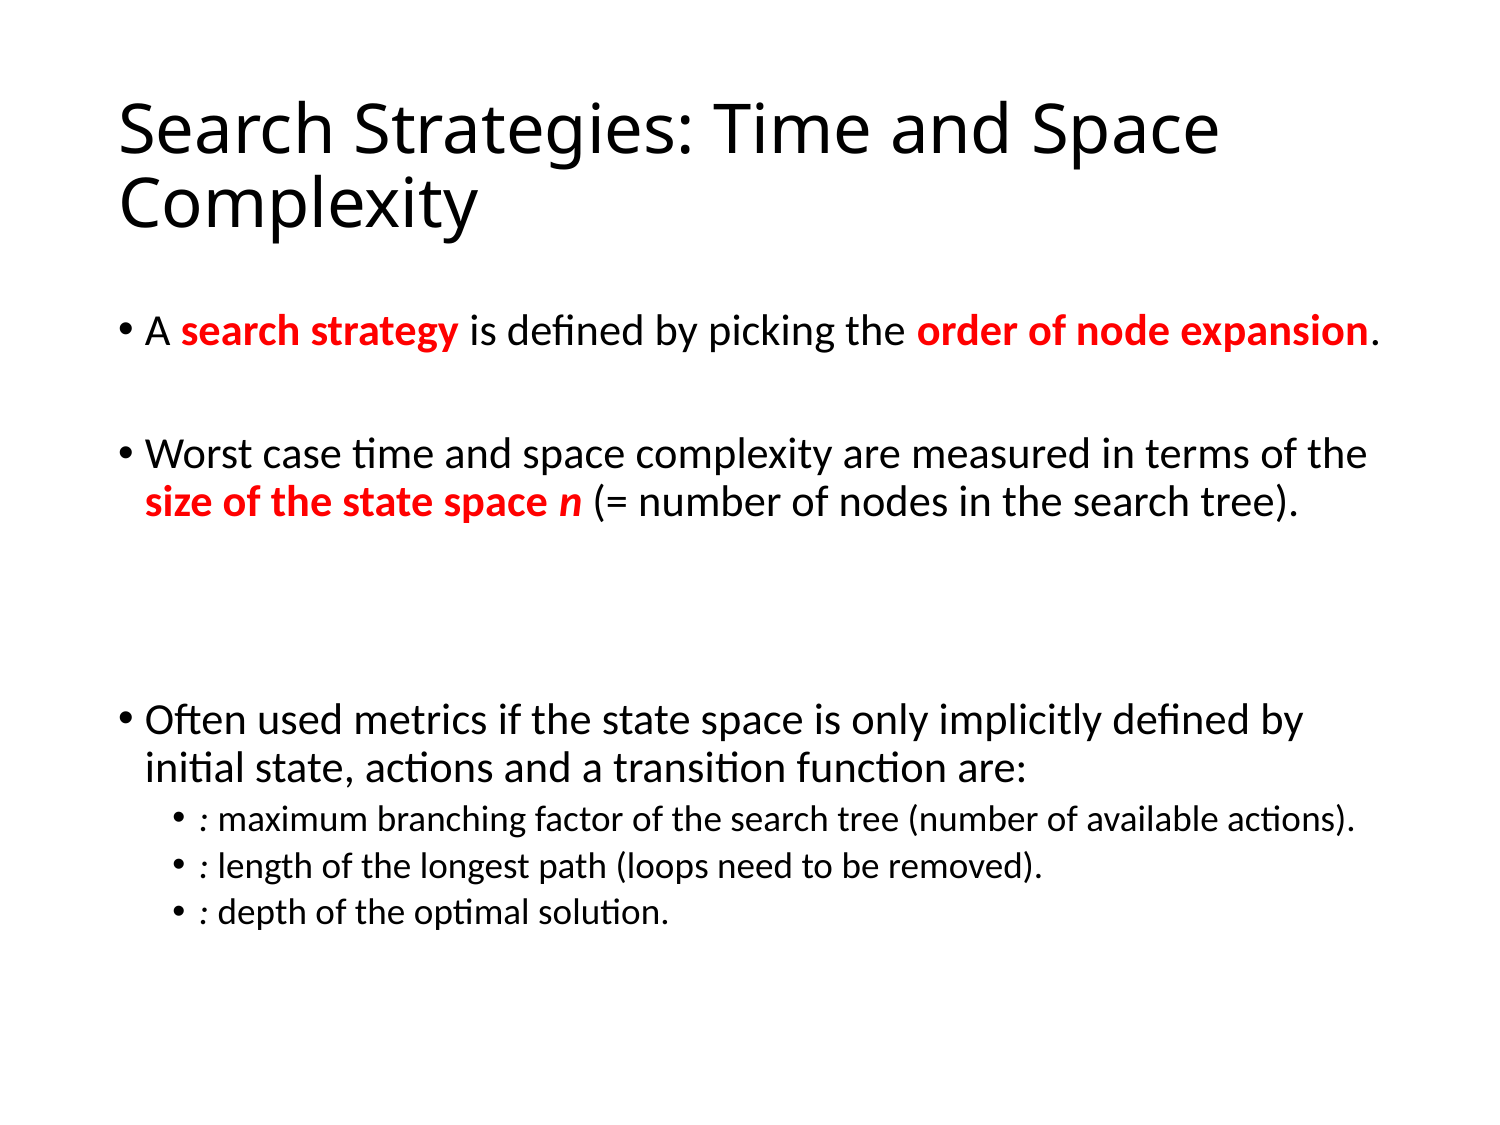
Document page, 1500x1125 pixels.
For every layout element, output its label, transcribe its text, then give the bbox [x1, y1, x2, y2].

title Search Strategies: Time and Space Complexity [103, 59, 1397, 278]
